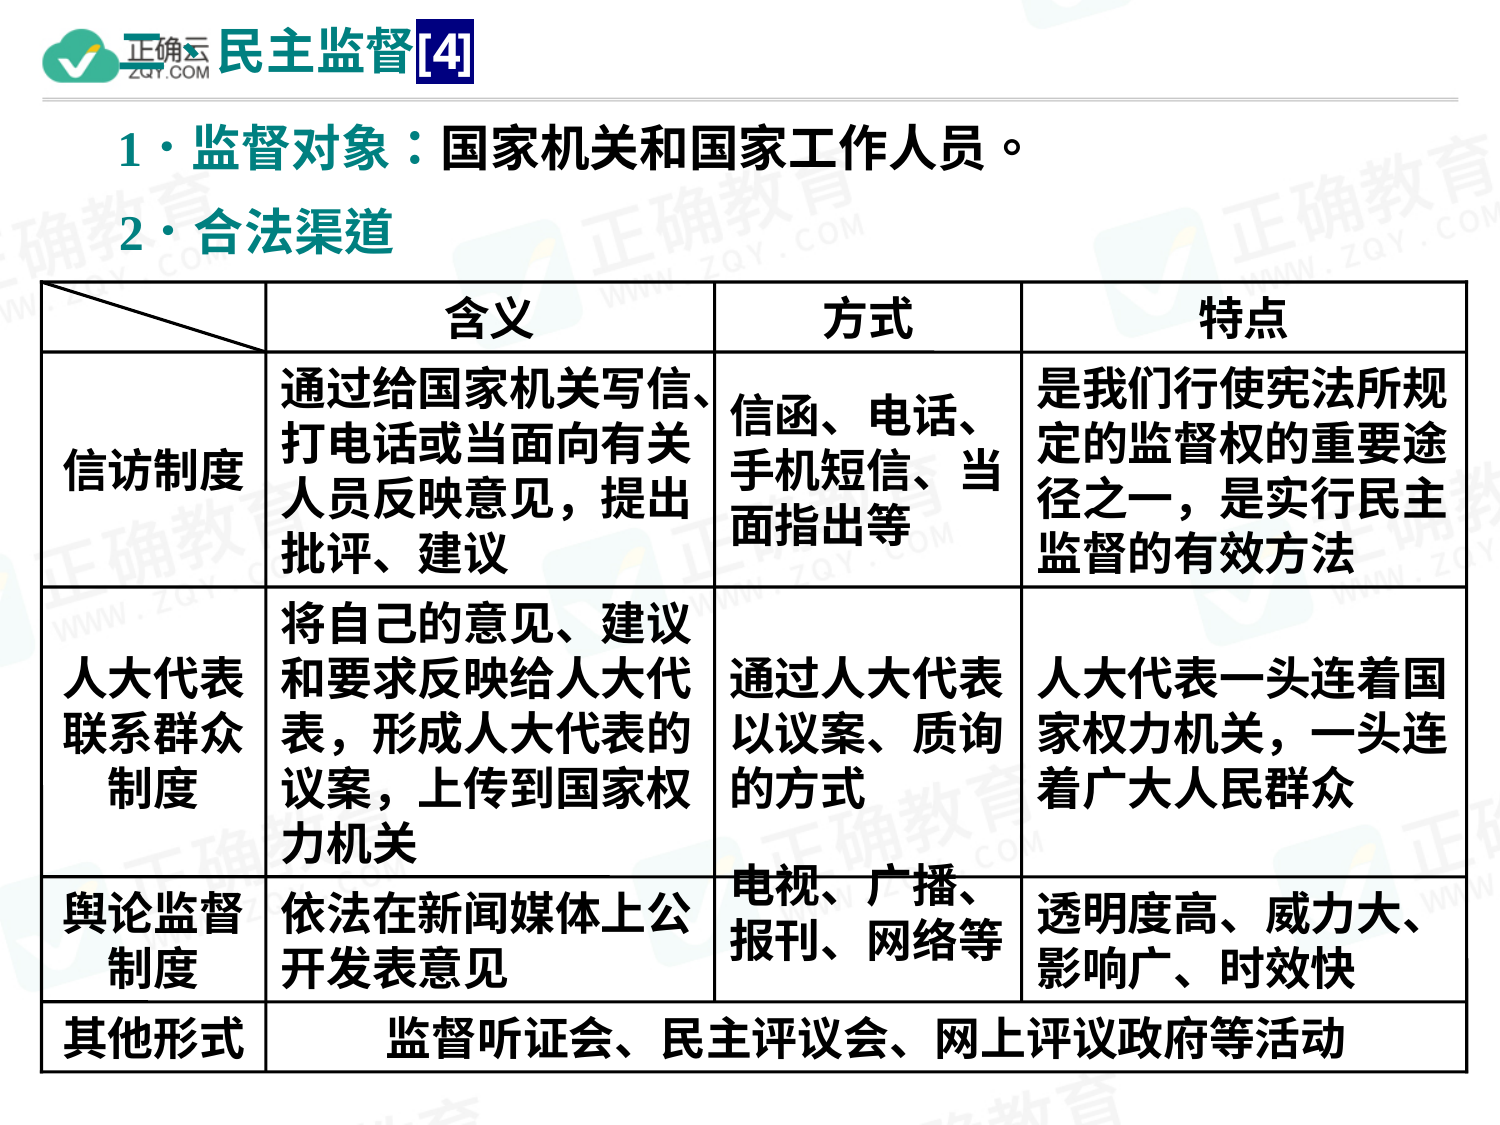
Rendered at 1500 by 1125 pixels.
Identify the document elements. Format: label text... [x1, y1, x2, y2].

text_box 透明度高、威力大、影响广、时效快 [1022, 877, 1467, 1002]
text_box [17, 18, 1289, 199]
text_box 将自己的意见、建议和要求反映给人大代表，形成人大代表的议案，上传到国家权力机关 [266, 587, 715, 877]
text_box 方式 [715, 305, 1021, 352]
text_box 人大代表一头连着国家权力机关，一头连着广大人民群众 [1022, 587, 1467, 877]
text_box 通过人大代表以议案、质询的方式 [715, 587, 1022, 877]
text_box 人大代表联系群众制度 [41, 587, 266, 877]
text_box 含义 [266, 305, 714, 352]
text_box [17, 200, 1373, 298]
text_box 电视、广播、报刊、网络等 [715, 877, 1022, 1002]
text_box 信函、电话、手机短信、当面指出等 [715, 352, 1022, 587]
picture [0, 0, 1500, 1125]
text_box [42, 305, 265, 352]
text_box 是我们行使宪法所规定的监督权的重要途径之一，是实行民主监督的有效方法 [1022, 352, 1467, 587]
text_box 依法在新闻媒体上公开发表意见 [266, 877, 715, 1002]
text_box 其他形式 [41, 1002, 266, 1072]
text_box 信访制度 [41, 352, 266, 587]
text_box 监督听证会、民主评议会、网上评议政府等活动 [266, 1002, 1467, 1072]
text_box 舆论监督制度 [41, 877, 266, 1002]
text_box 通过给国家机关写信、打电话或当面向有关人员反映意见，提出批评、建议 [266, 352, 715, 587]
text_box 特点 [1022, 283, 1466, 352]
